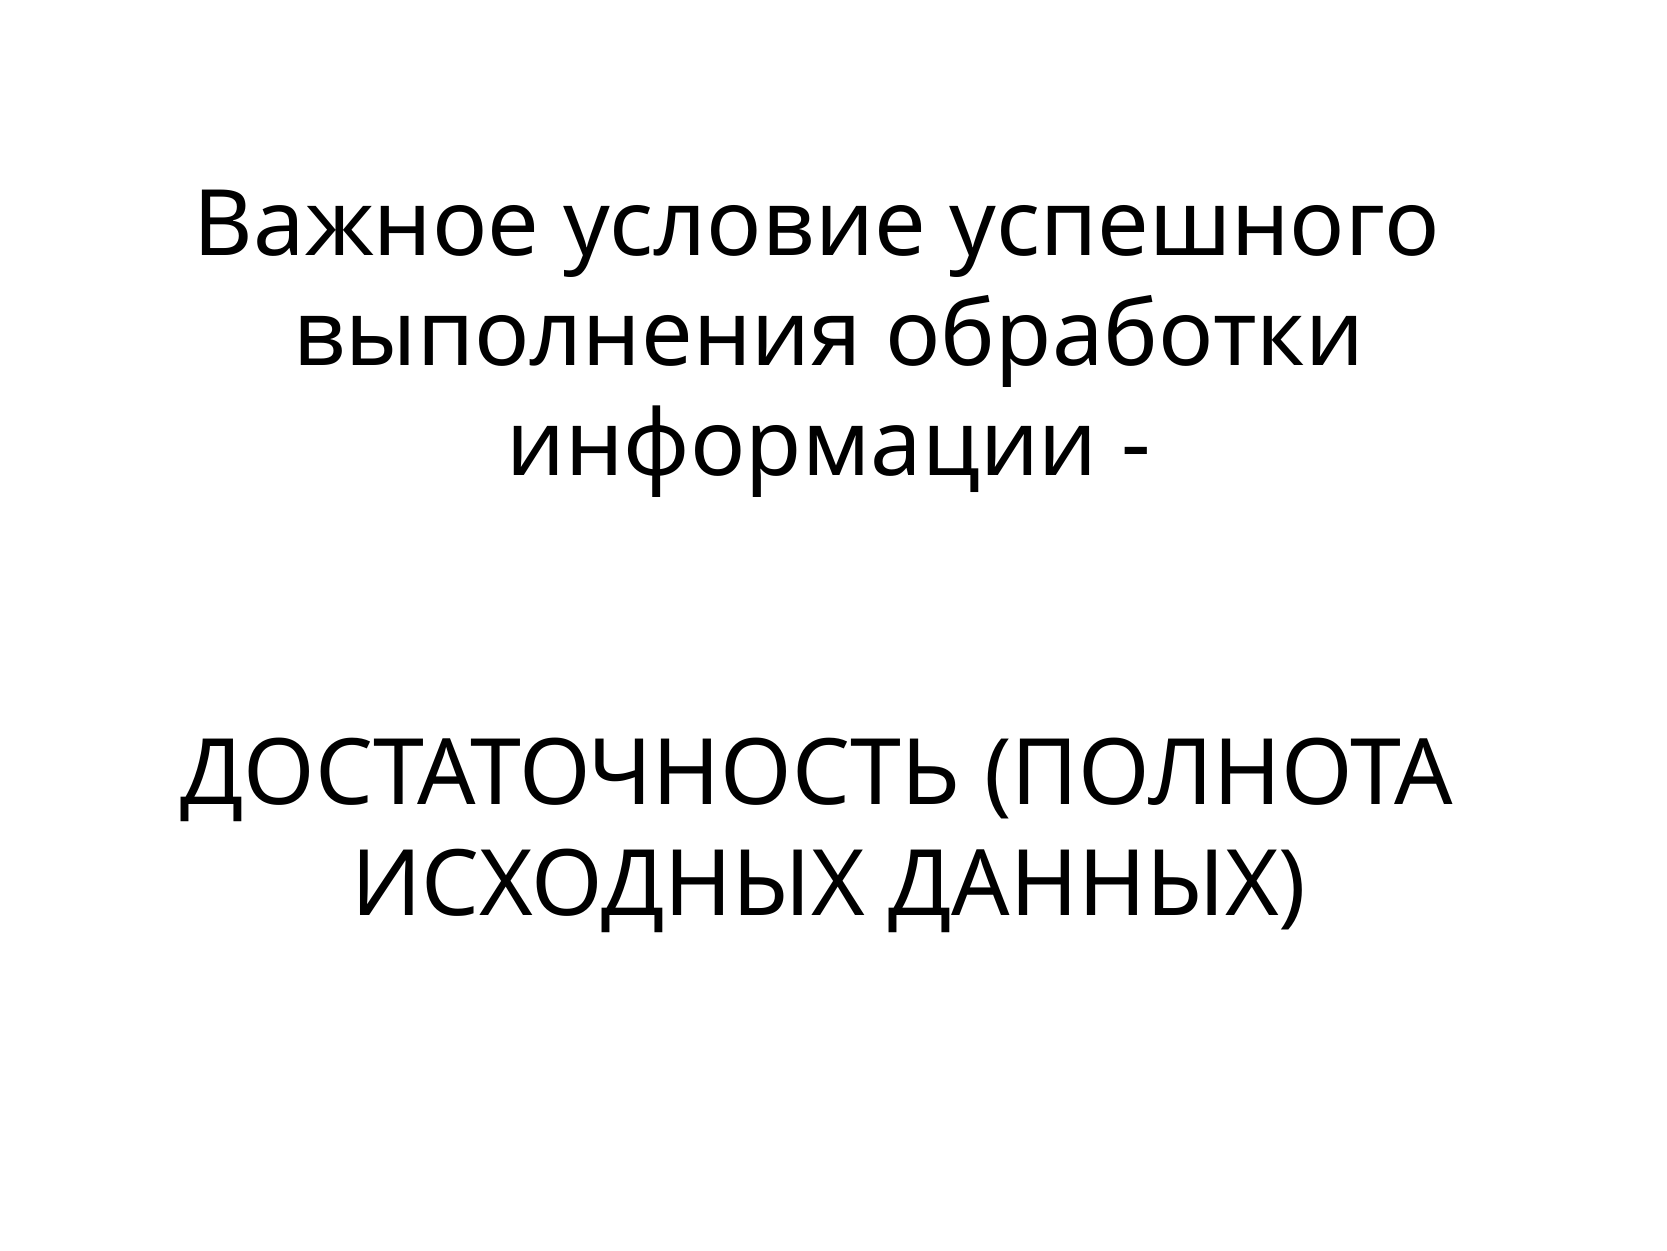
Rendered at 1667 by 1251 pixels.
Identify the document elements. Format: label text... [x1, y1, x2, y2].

text_box Важное условие успешного выполнения обработки информации - ДОСТАТОЧНОСТЬ (ПОЛНОТА ИСХОДНЫХ ДАННЫХ) [139, 156, 1519, 941]
